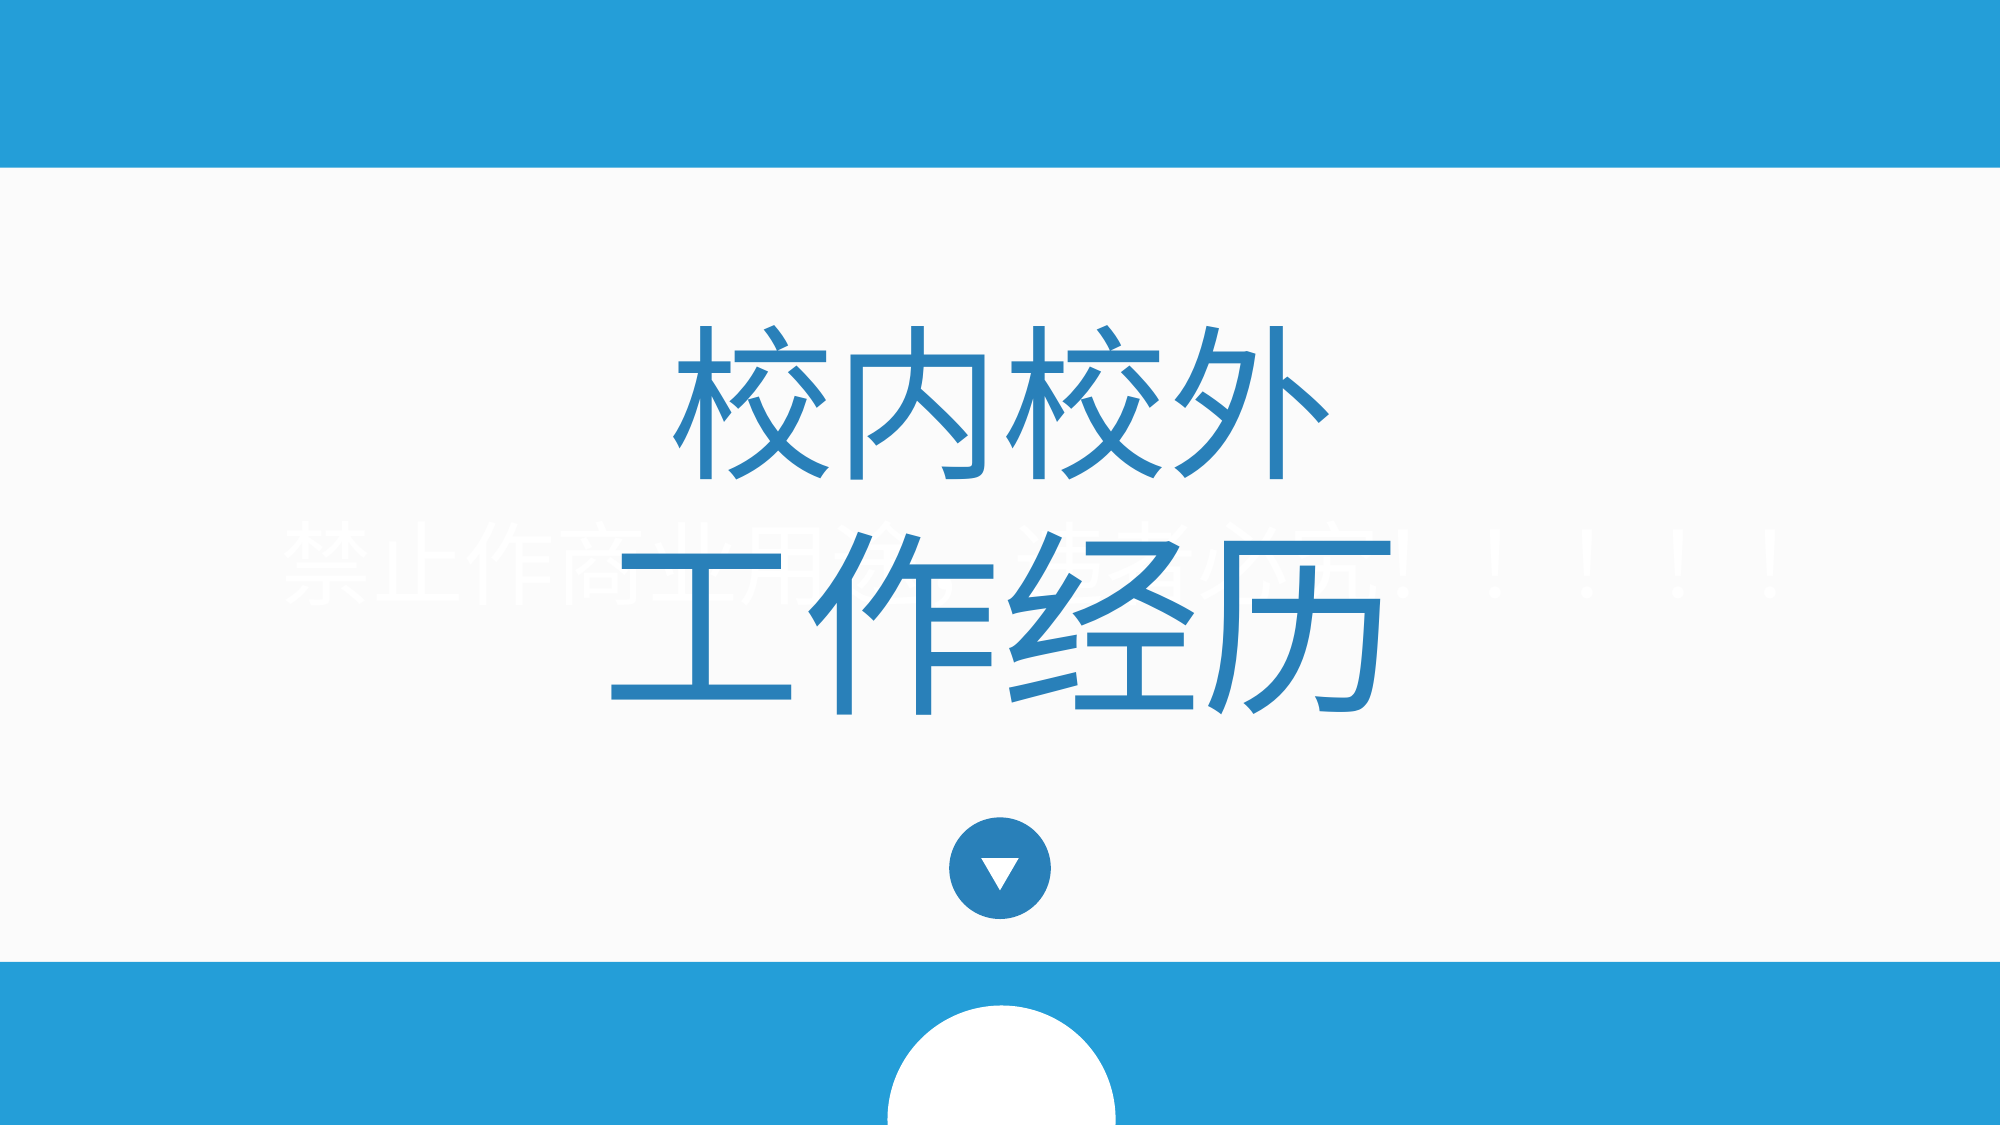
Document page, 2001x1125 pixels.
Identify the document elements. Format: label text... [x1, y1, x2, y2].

text_box [979, 856, 1021, 893]
text_box [948, 816, 1052, 921]
text_box [886, 1004, 1117, 1125]
text_box [0, 961, 2000, 1125]
text_box [0, 0, 2000, 169]
text_box 校内校外 工作经历 [586, 292, 1417, 747]
